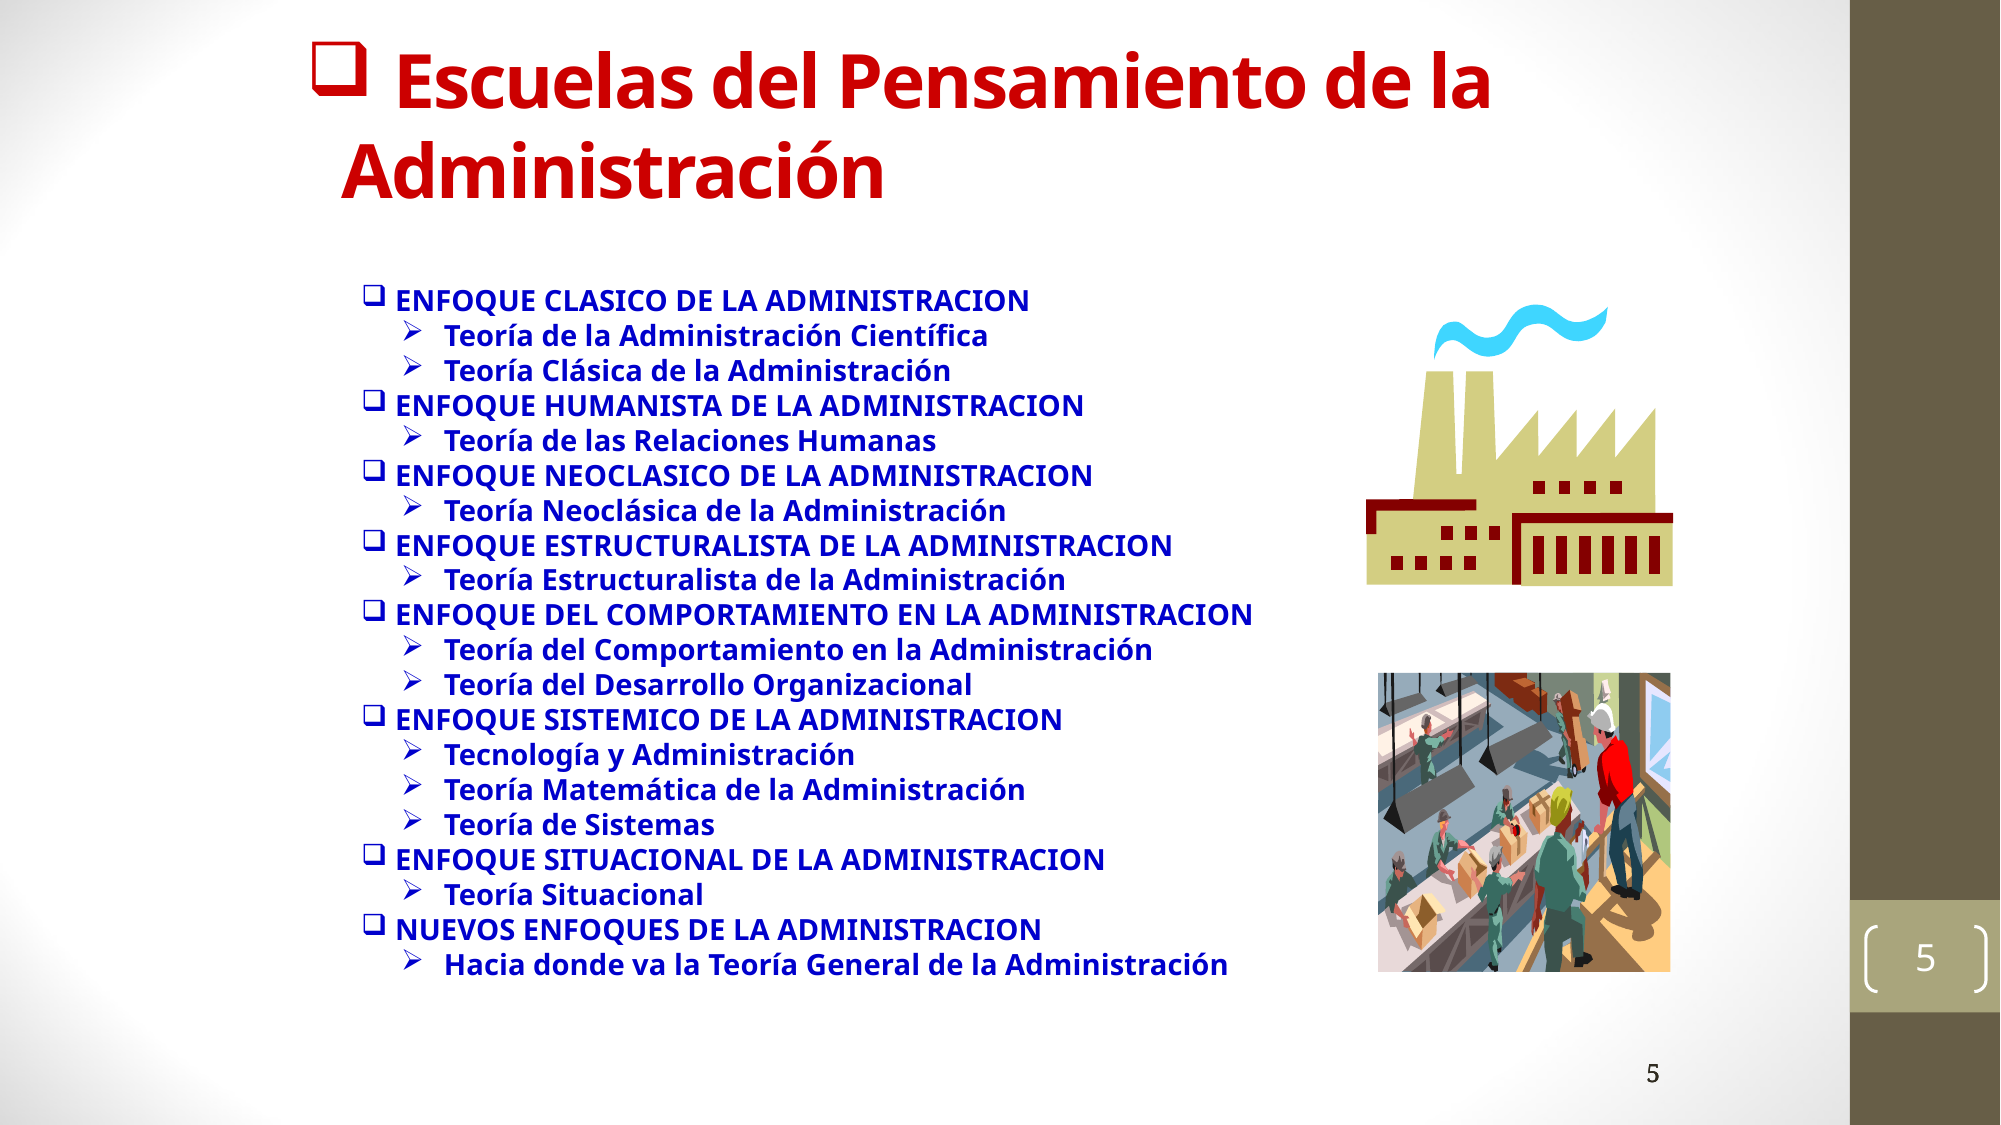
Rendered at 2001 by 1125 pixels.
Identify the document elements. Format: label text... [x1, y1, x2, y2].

slide_number 5 [1864, 924, 1988, 994]
text_box 5 [1325, 1024, 1675, 1100]
title Escuelas del Pensamiento de la Administración [291, 46, 1642, 201]
text_box ENFOQUE CLASICO DE LA ADMINISTRACION Teoría de la Administración Científica Teoría Clásica de la Administración ENFOQUE HUMANISTA DE LA ADMINISTRACION Teoría de las Relaciones Humanas ENFOQUE NEOCLASICO DE LA ADMINISTRACION Teoría Neoclásica de la Administración ENFOQUE ESTRUCTURALISTA DE LA ADMINISTRACION Teoría Estructuralista de la Administración ENFOQUE DEL COMPORTAMIENTO EN LA ADMINISTRACION Teoría del Comportamiento en la Administración Teoría del Desarrollo Organizacional ENFOQUE SISTEMICO DE LA ADMINISTRACION Tecnología y Administración Teoría Matemática de la Administración Teoría de Sistemas ENFOQUE SITUACIONAL DE LA ADMINISTRACION Teoría Situacional NUEVOS ENFOQUES DE LA ADMINISTRACION Hacia donde va la Teoría General de la Administración [346, 274, 1502, 989]
picture [0, 0, 1849, 1125]
